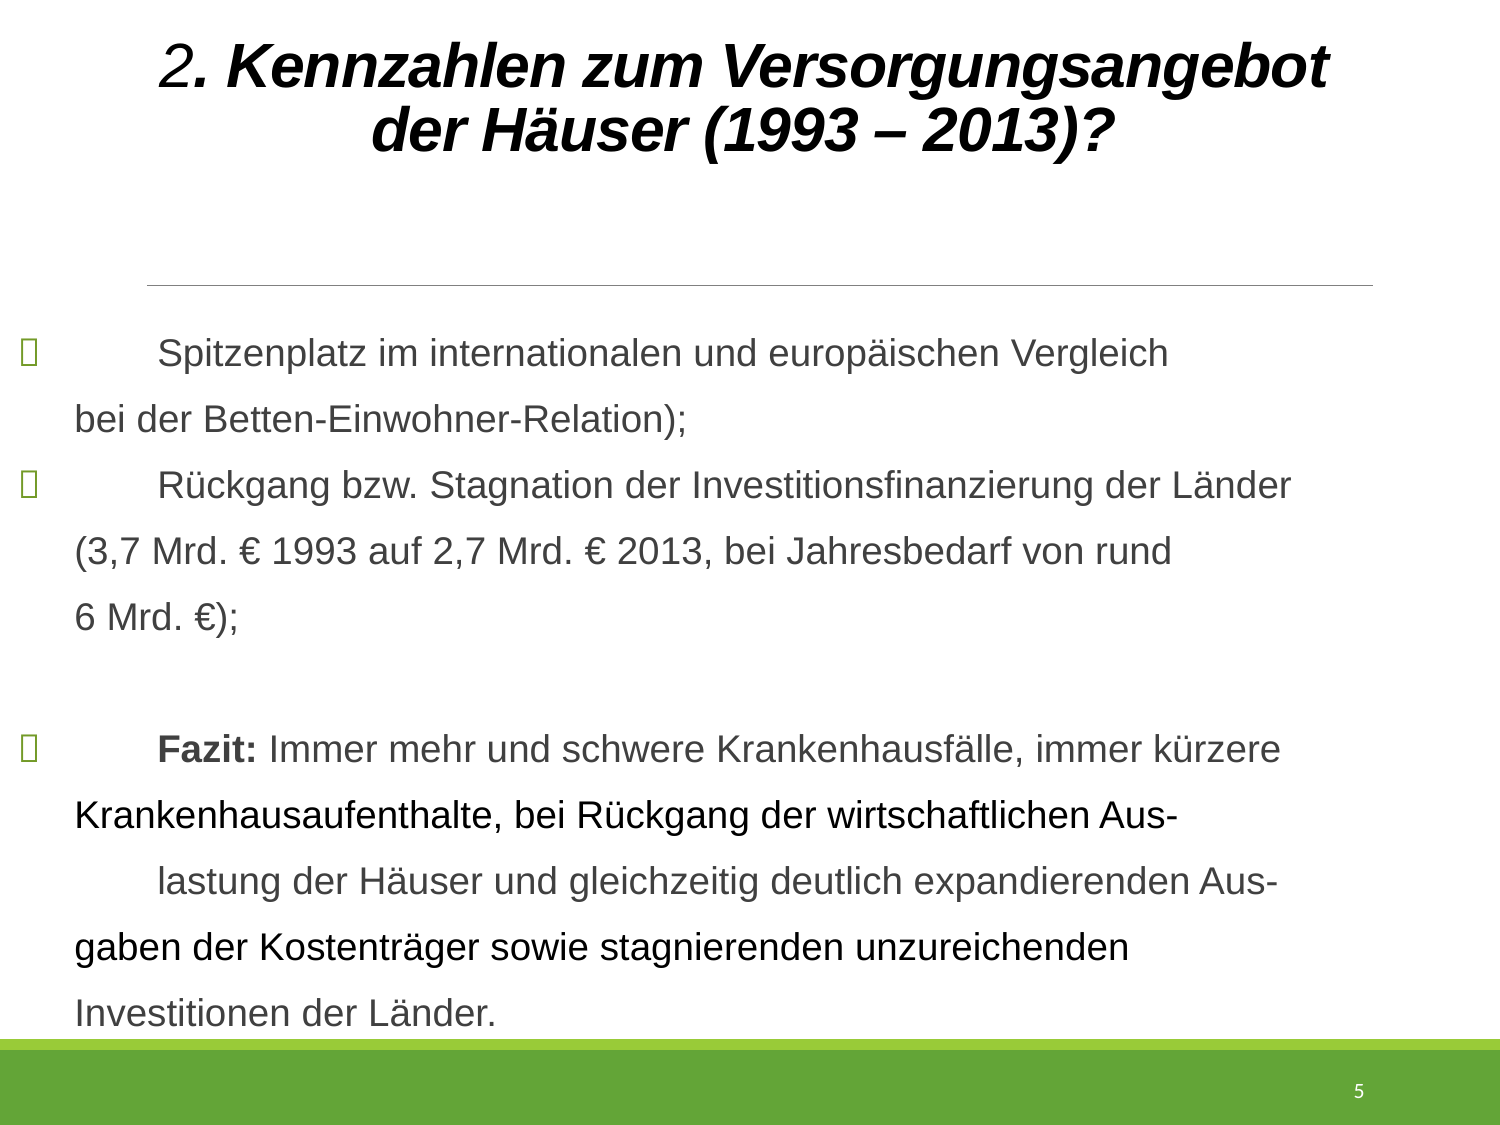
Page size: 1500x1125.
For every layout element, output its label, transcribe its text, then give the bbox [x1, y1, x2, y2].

title 2. Kennzahlen zum Versorgungsangebot der Häuser (1993 – 2013)? [29, 42, 1459, 172]
list  Spitzenplatz im internationalen und europäischen Vergleich bei der Betten-Einwohner-Relation);  Rückgang bzw. Stagnation der Investitionsfinanzierung der Länder (3,7 Mrd. € 1993 auf 2,7 Mrd. € 2013, bei Jahresbedarf von rund 6 Mrd. €);  Fazit: Immer mehr und schwere Krankenhausfälle, immer kürzere Krankenhausaufenthalte, bei Rückgang der wirtschaftlichen Aus- lastung der Häuser und gleichzeitig deutlich expandierenden Aus- gaben der Kostenträger sowie stagnierenden unzureichenden Investitionen der Länder. [17, 326, 1500, 1045]
slide_number 5 [1218, 1059, 1380, 1120]
